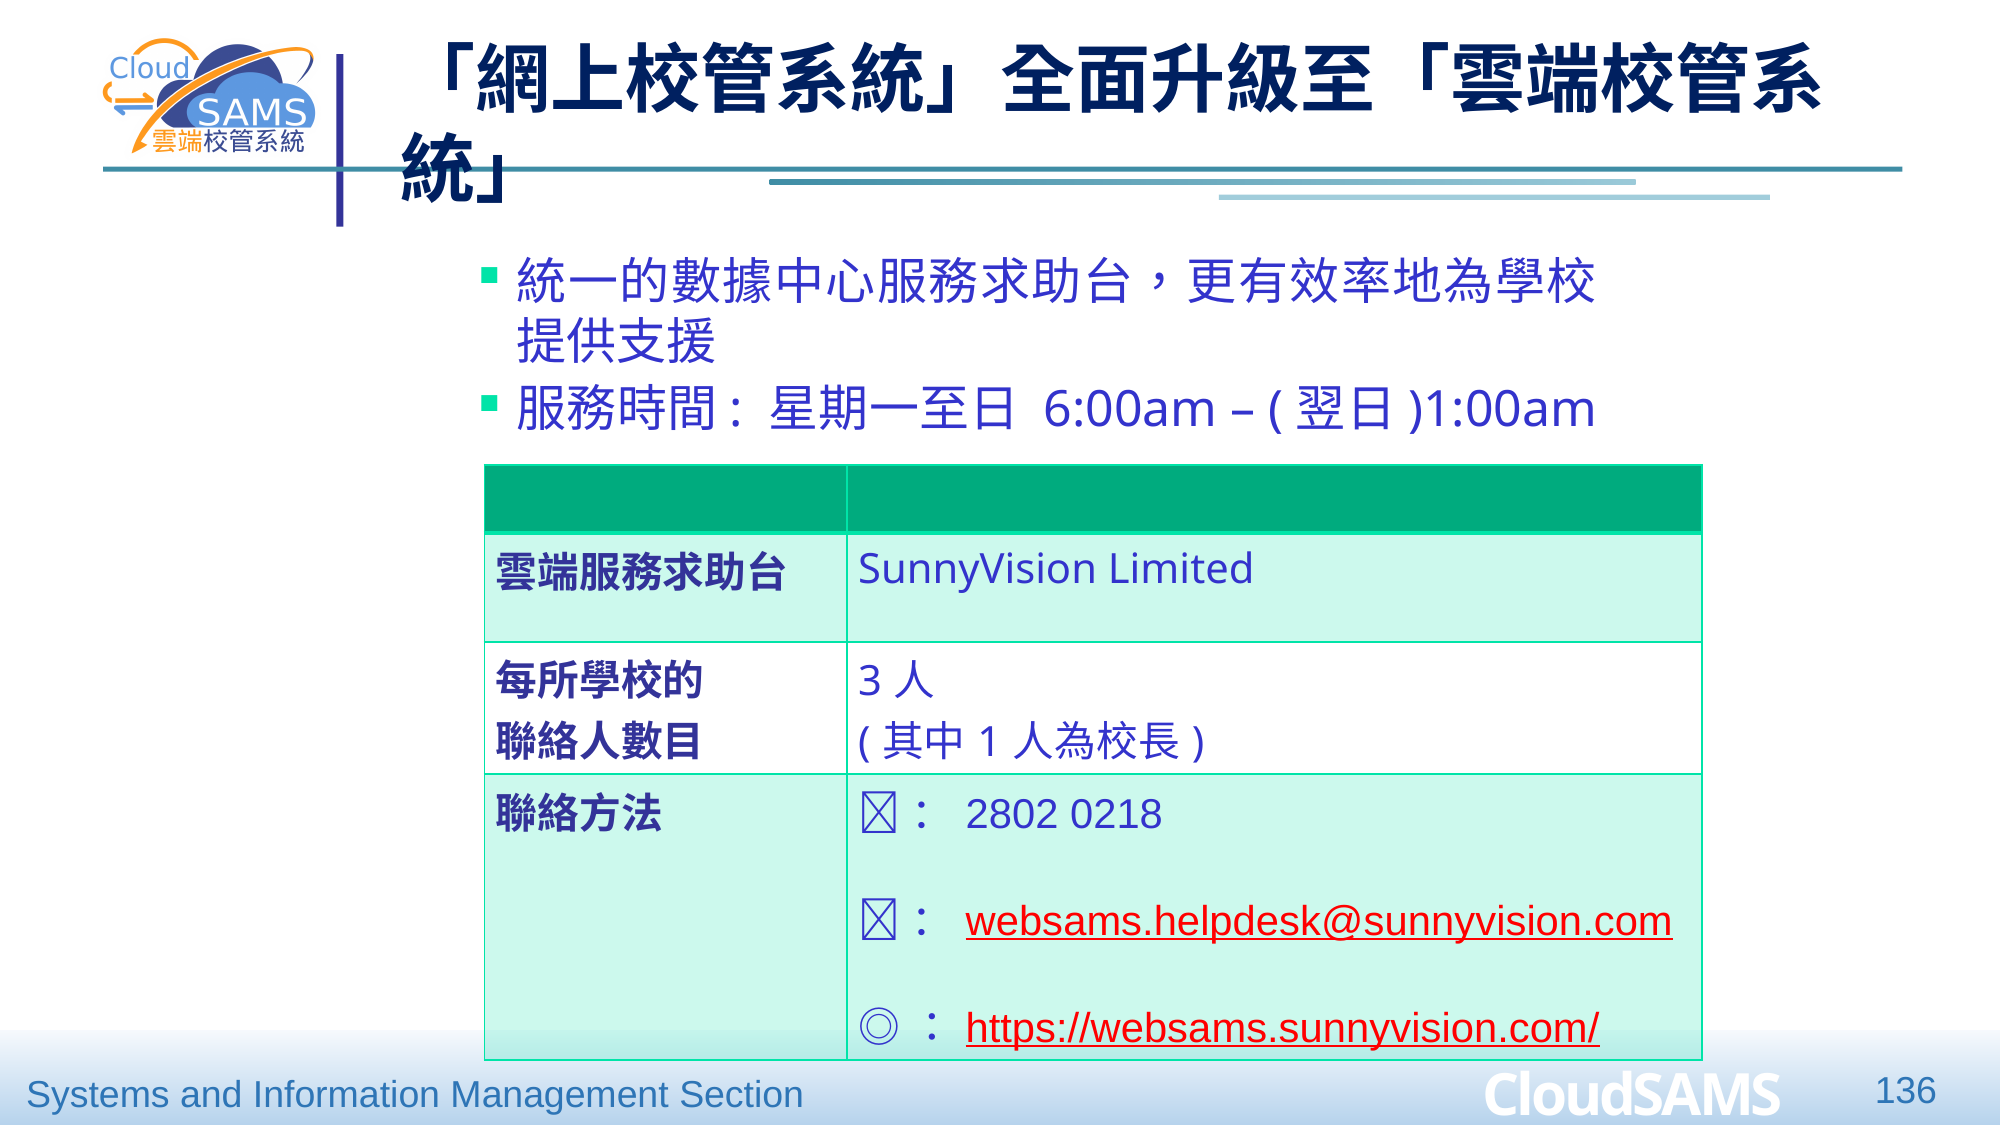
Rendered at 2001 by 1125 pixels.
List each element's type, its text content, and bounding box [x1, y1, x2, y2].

list [489, 382, 1525, 464]
table_cell SunnyVision Limited [848, 535, 1701, 641]
table_cell 聯絡方法 [485, 775, 846, 1059]
text_box 統一的數據中心服務求助台，更有效率地為學校提供支援 服務時間: 星期一至日 6:00am – (翌日)1:00am [421, 243, 1609, 382]
table_header [848, 466, 1701, 531]
table_header [485, 466, 846, 531]
text_box 「網上校管系統」全面升級至「雲端校管系統」 [385, 24, 1977, 220]
table_cell 3人 (其中1人為校長) [848, 643, 1701, 773]
slide_number 136 [1755, 1059, 1952, 1125]
table_cell ：2802 0218 ：websams.helpdesk@sunnyvision.com ◎：https://websams.sunnyvision.com/ [848, 775, 1701, 1059]
table_cell 雲端服務求助台 [485, 535, 846, 641]
table_cell 每所學校的 聯絡人數目 [485, 643, 846, 773]
picture [87, 7, 349, 175]
